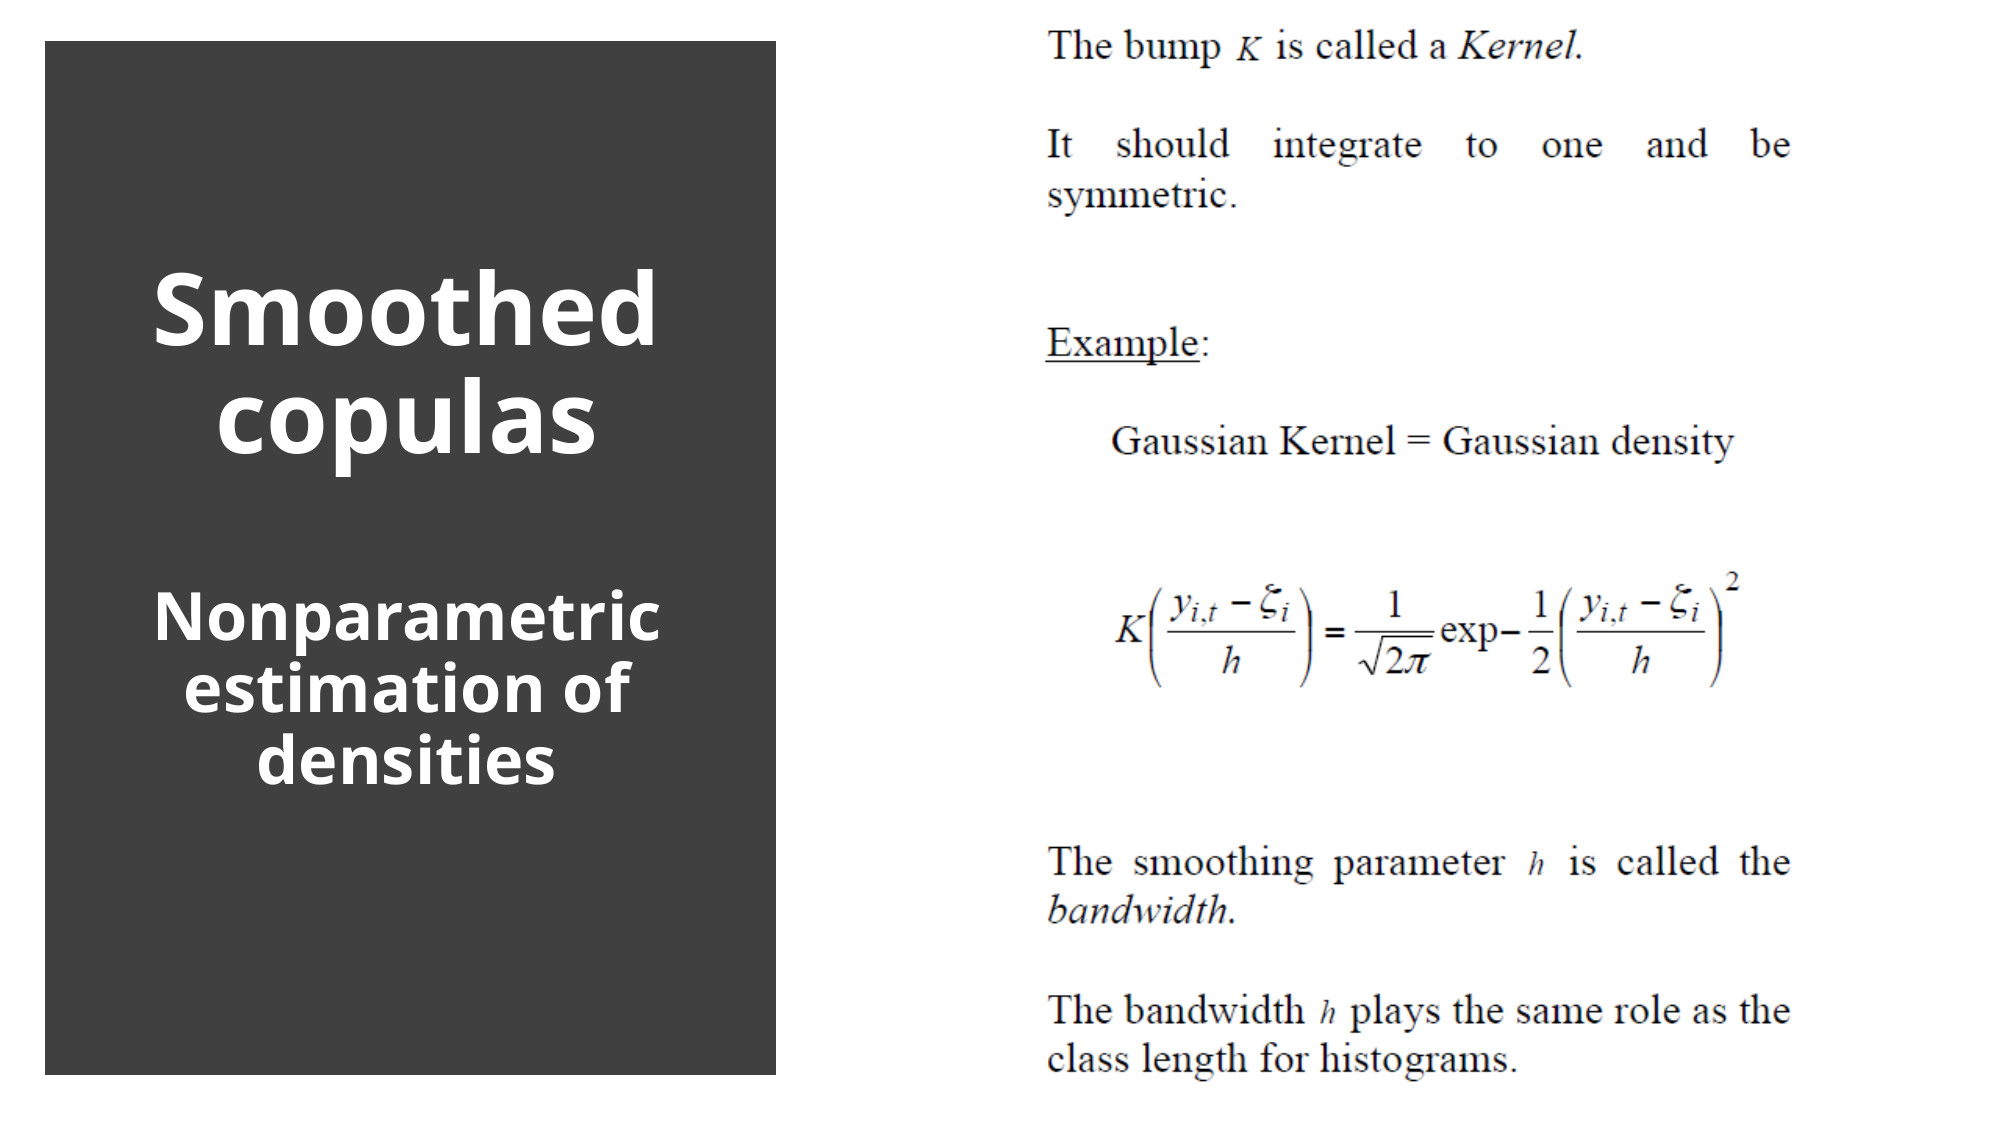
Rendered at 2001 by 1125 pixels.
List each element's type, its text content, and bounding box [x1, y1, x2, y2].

text_box [54, 50, 767, 1066]
title Smoothed copulas Nonparametric estimation of densities [121, 121, 693, 936]
picture [1033, 20, 1810, 1105]
